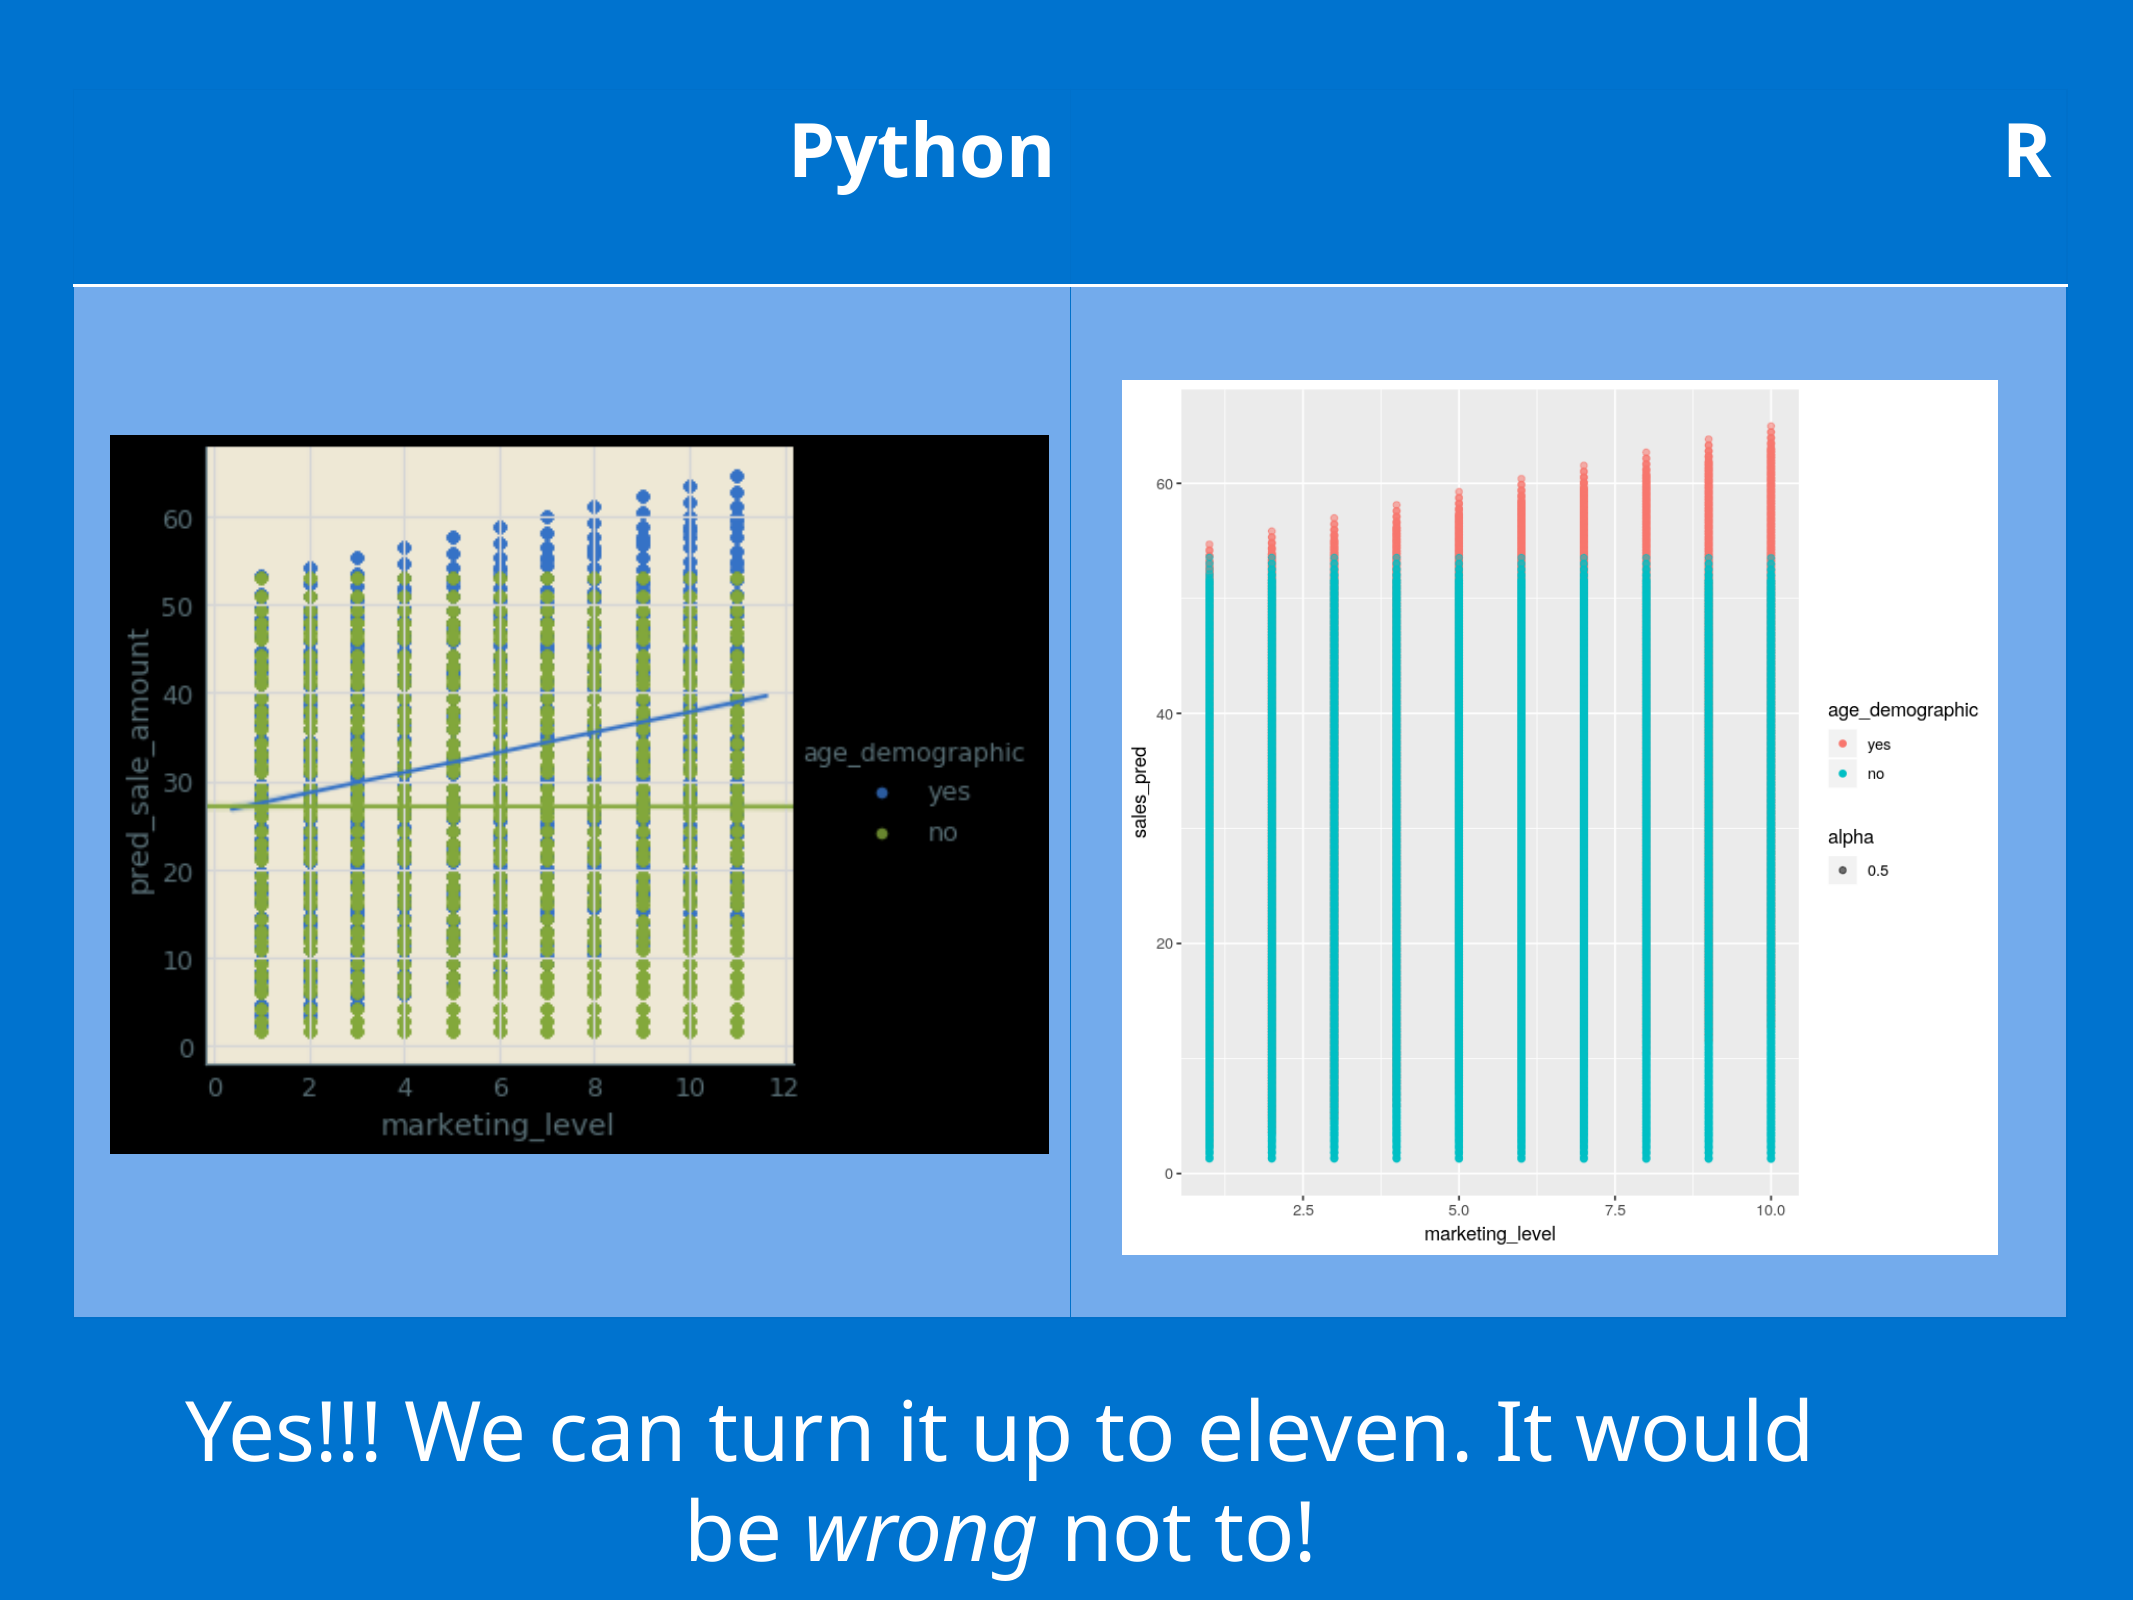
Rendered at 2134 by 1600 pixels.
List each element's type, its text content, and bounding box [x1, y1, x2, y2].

picture [109, 435, 1049, 1155]
table_cell [74, 287, 1070, 1317]
table_cell [1071, 287, 2066, 1317]
table_header R [1071, 90, 2066, 284]
text_box Yes!!! We can turn it up to eleven. It would be wrong not to! [155, 1374, 1847, 1583]
table_header Python [74, 90, 1070, 284]
picture [1122, 380, 1998, 1256]
